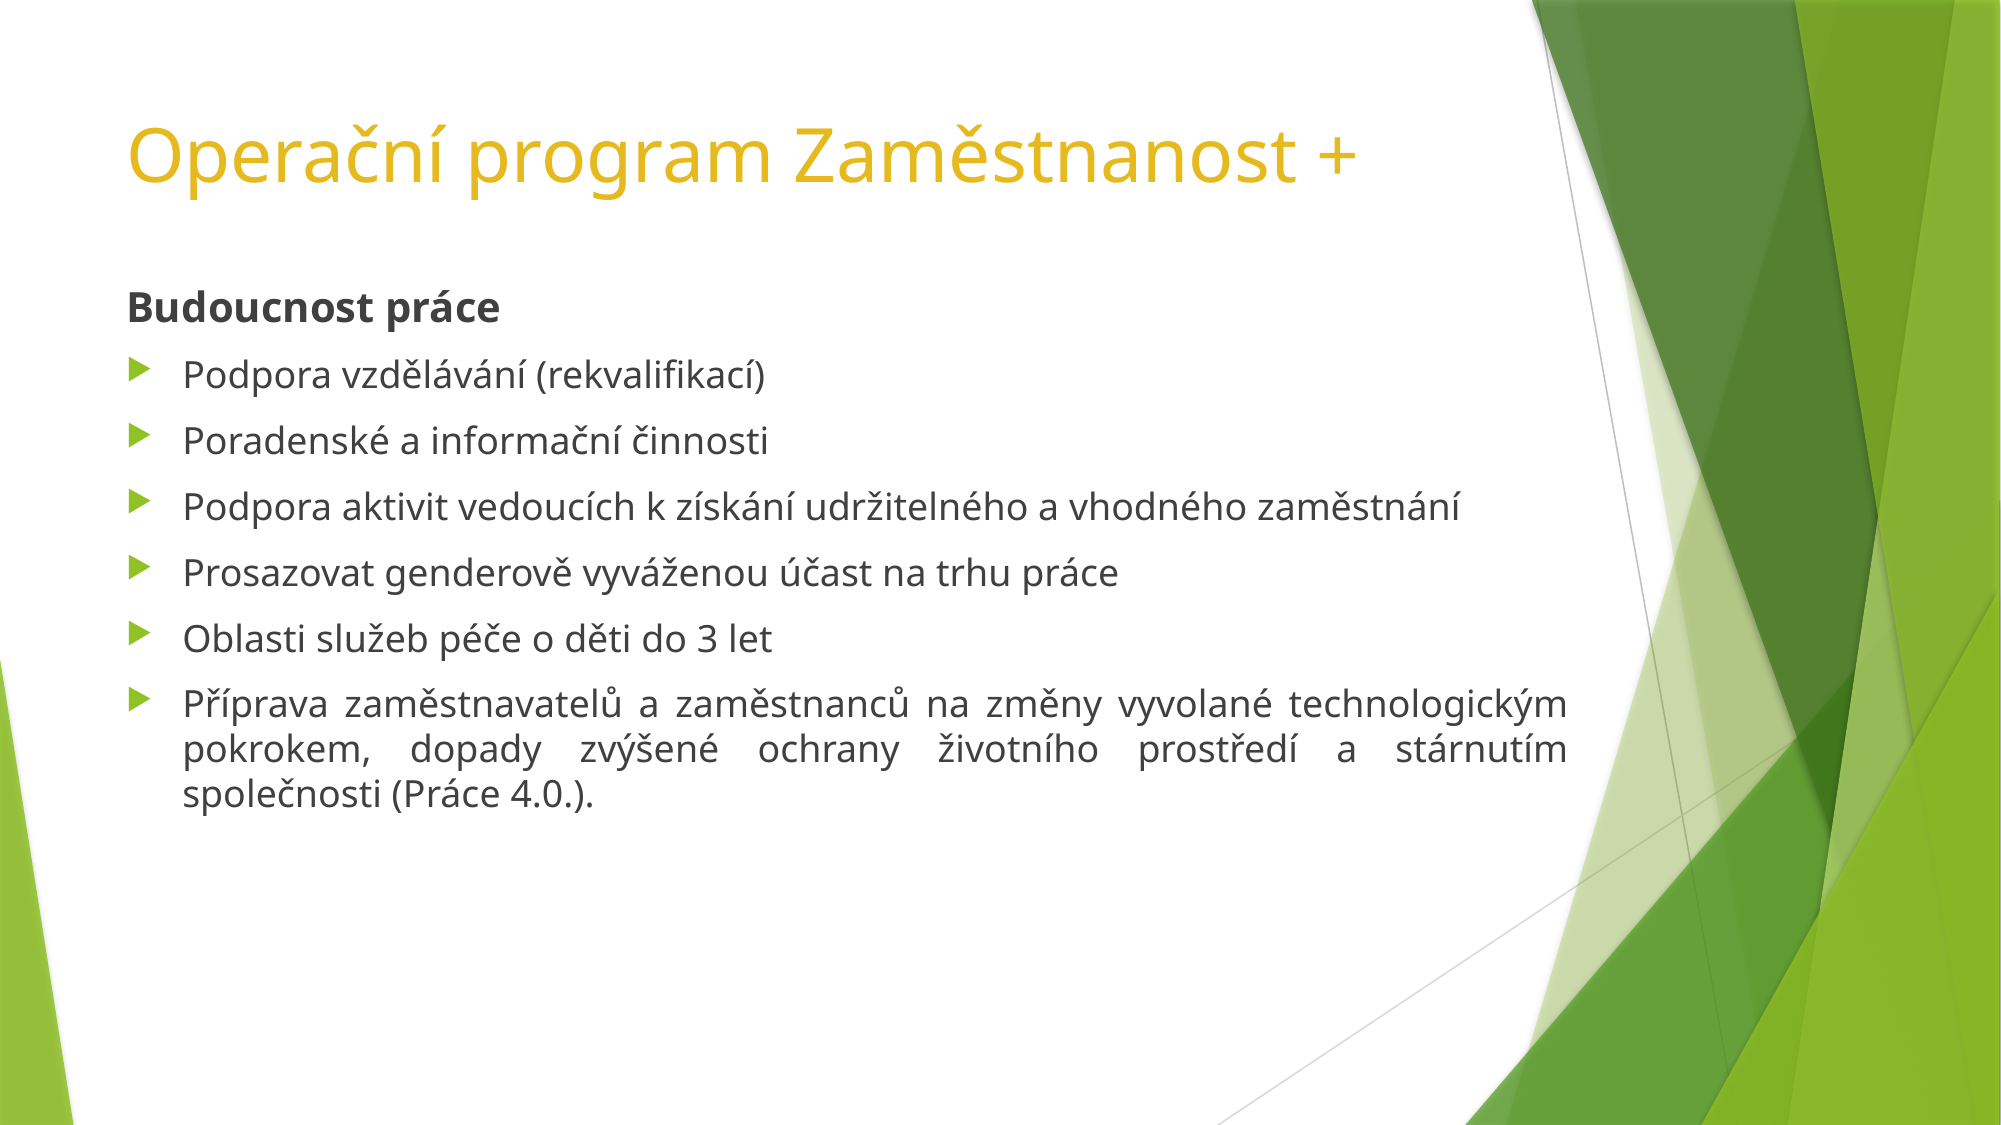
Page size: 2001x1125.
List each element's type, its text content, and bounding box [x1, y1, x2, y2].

title Operační program Zaměstnanost + [111, 99, 1522, 272]
list Budoucnost práce Podpora vzdělávání (rekvalifikací) Poradenské a informační činnosti Podpora aktivit vedoucích k získání udržitelného a vhodného zaměstnání Prosazovat genderově vyváženou účast na trhu práce Oblasti služeb péče o děti do 3 let Příprava zaměstnavatelů a zaměstnanců na změny vyvolané technologickým pokrokem, dopady zvýšené ochrany životního prostředí a stárnutím společnosti (Práce 4.0.). [111, 272, 1585, 991]
